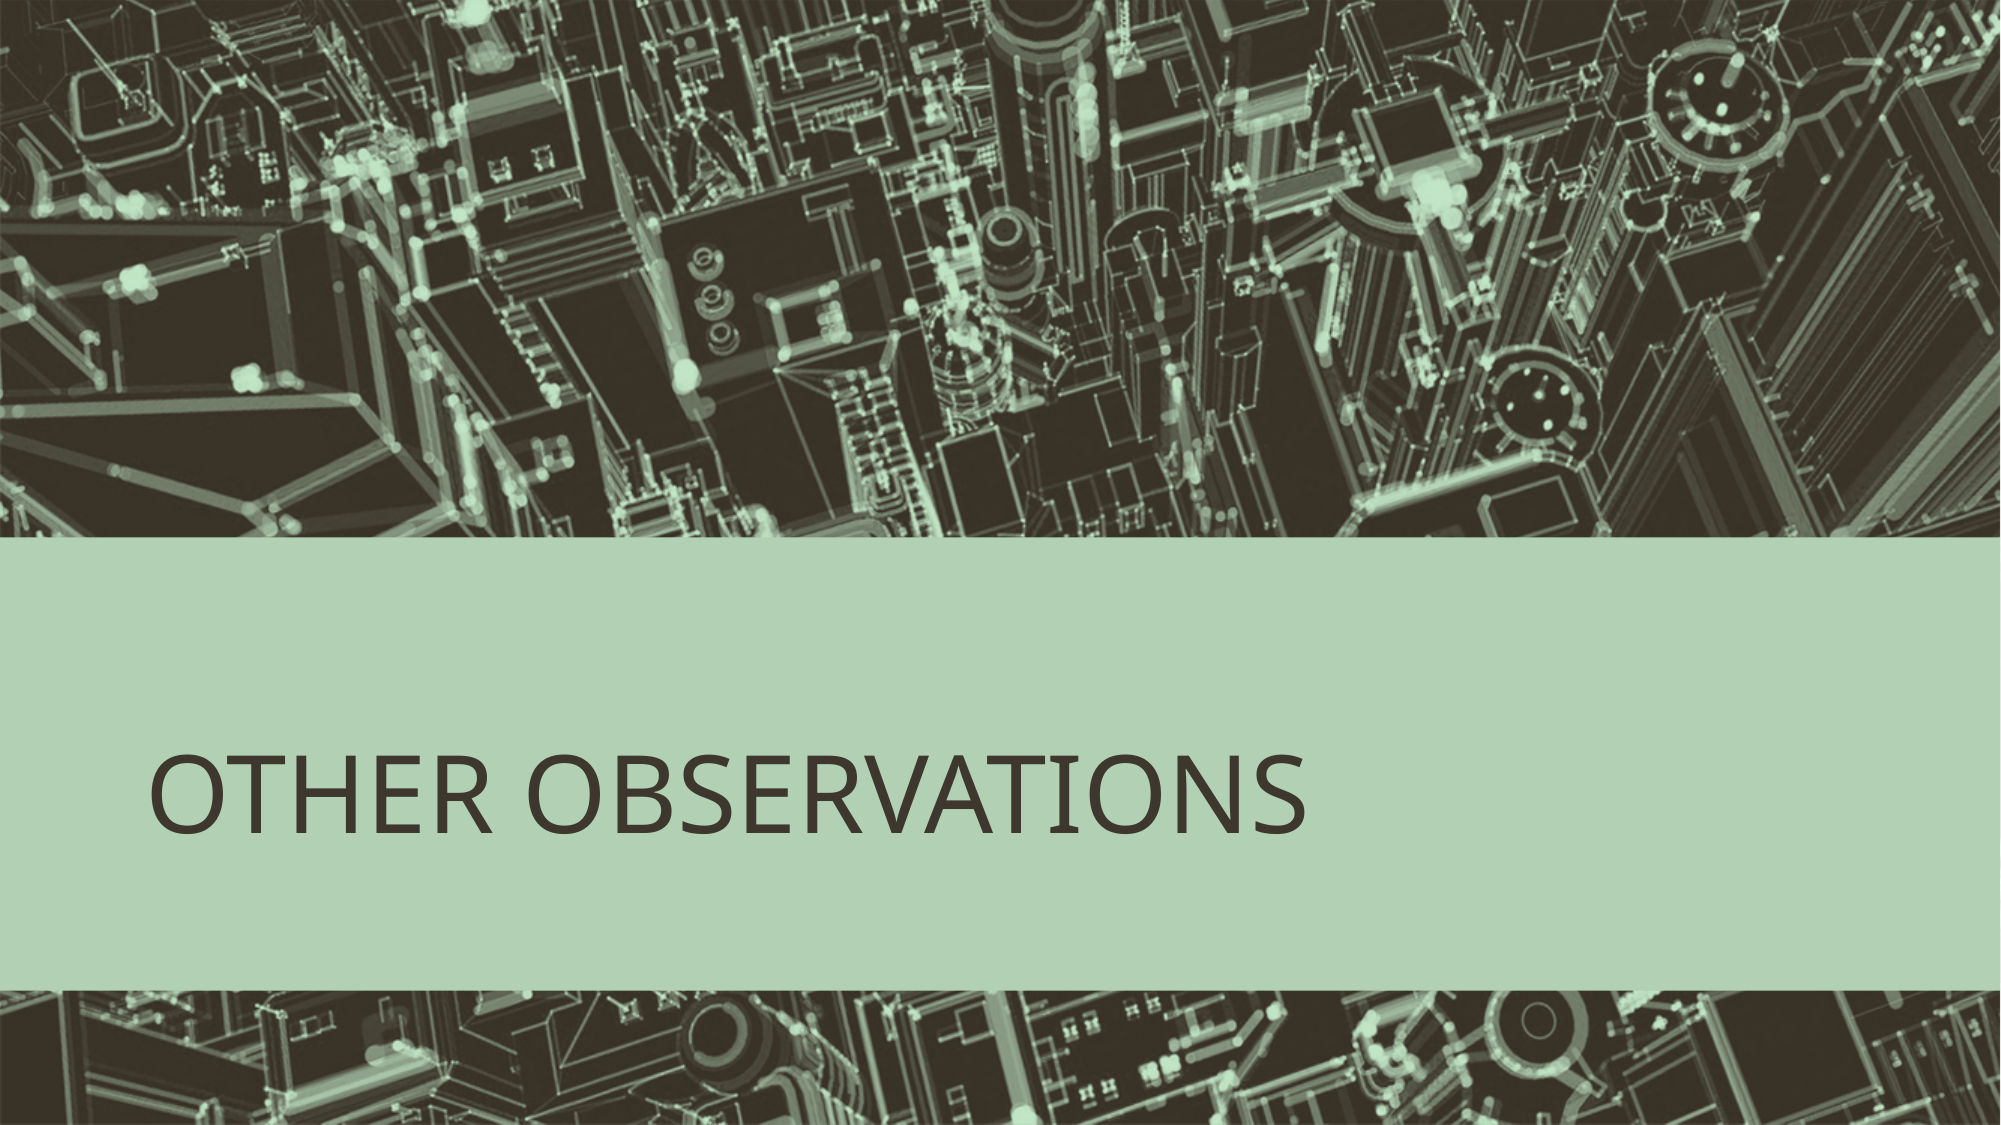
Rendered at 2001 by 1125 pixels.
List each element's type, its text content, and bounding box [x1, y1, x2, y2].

picture [0, 0, 2001, 1125]
title OTHER OBSERVATIONS [137, 561, 1714, 865]
